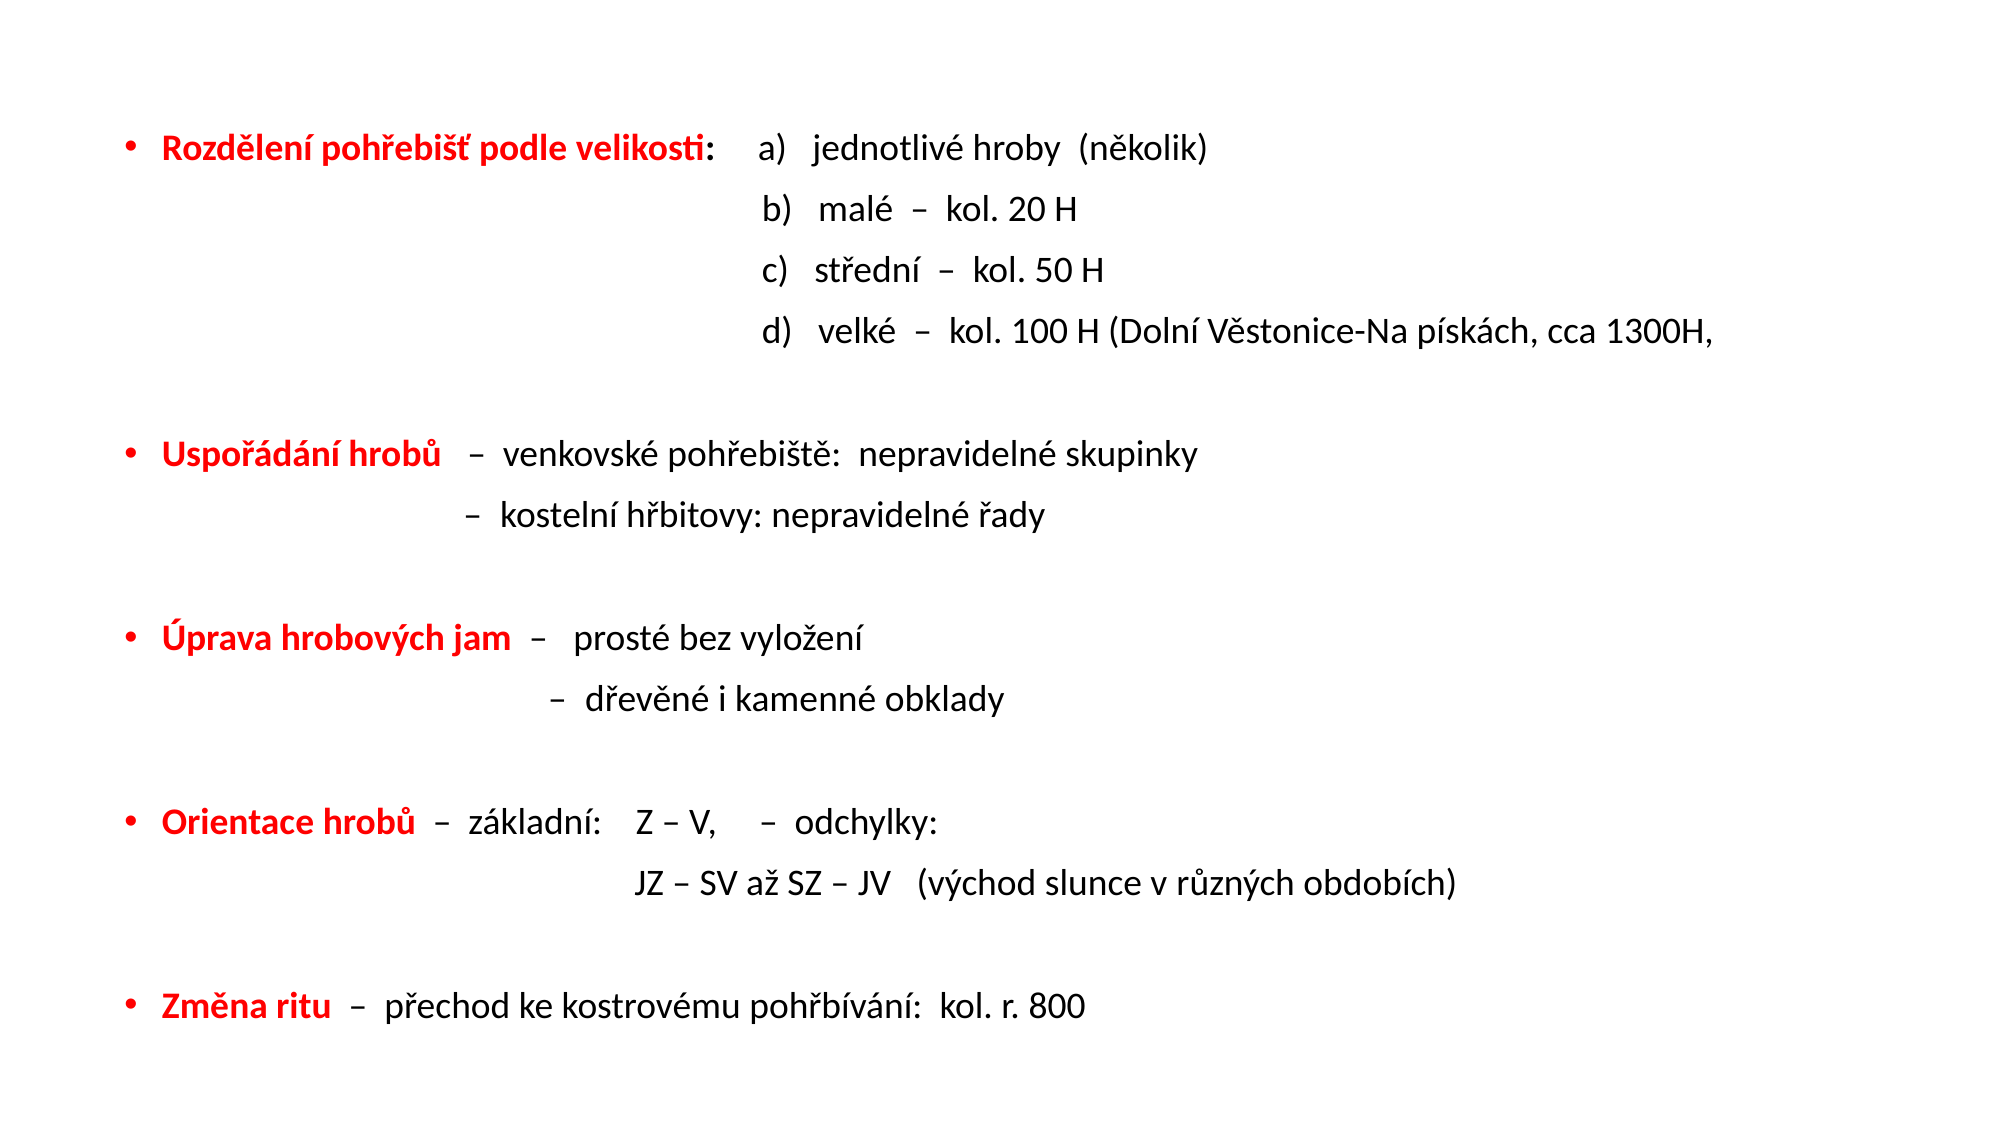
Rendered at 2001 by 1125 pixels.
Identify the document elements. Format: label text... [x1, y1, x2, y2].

list Rozdělení pohřebišť podle velikosti: a) jednotlivé hroby (několik) b) malé – kol. 20 H c) střední – kol. 50 H d) velké – kol. 100 H (Dolní Věstonice-Na pískách, cca 1300H, Uspořádání hrobů – venkovské pohřebiště: nepravidelné skupinky – kostelní hřbitovy: nepravidelné řady Úprava hrobových jam – prosté bez vyložení – dřevěné i kamenné obklady Orientace hrobů – základní: Z – V, – odchylky: JZ – SV až SZ – JV (východ slunce v různých obdobích) Změna ritu – přechod ke kostrovému pohřbívání: kol. r. 800 [109, 120, 1968, 1125]
